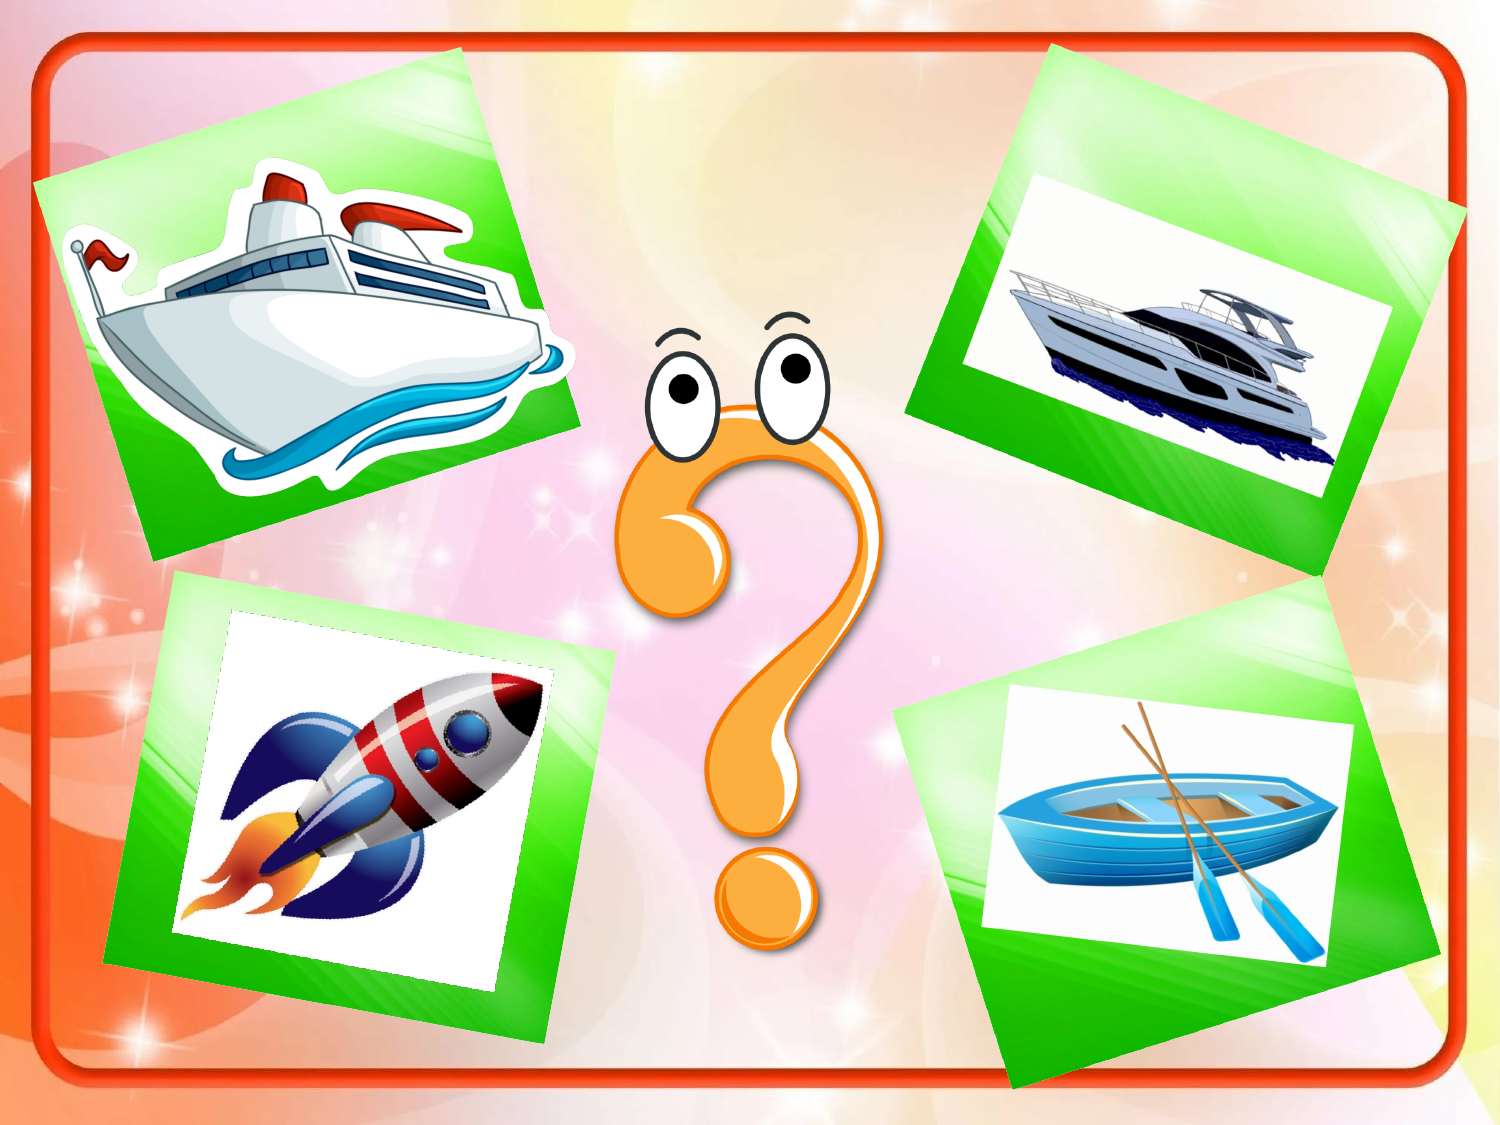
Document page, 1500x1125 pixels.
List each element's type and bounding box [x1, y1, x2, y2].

text_box [134, 607, 584, 1007]
text_box [941, 632, 1391, 1032]
text_box [81, 104, 552, 504]
text_box [961, 111, 1411, 511]
picture [0, 0, 1500, 1125]
